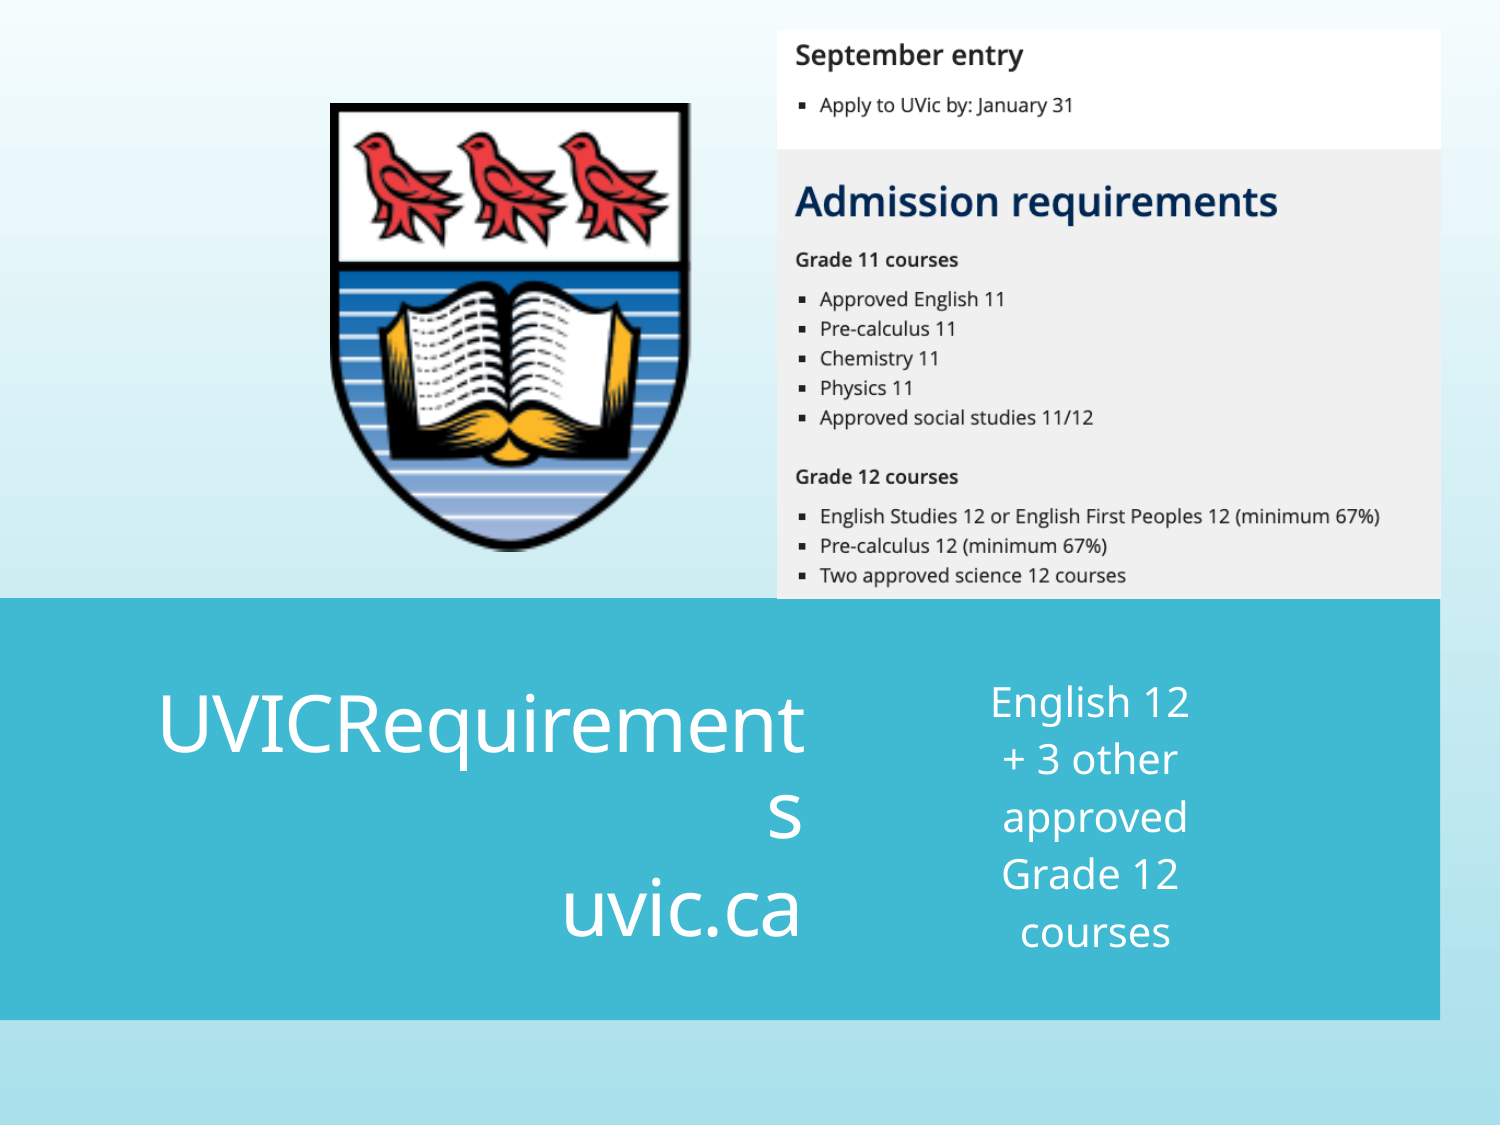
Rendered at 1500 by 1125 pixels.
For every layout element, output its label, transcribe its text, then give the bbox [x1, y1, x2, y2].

text_box English 12 + 3 other approved Grade 12 courses [779, 664, 1376, 974]
picture [776, 30, 1441, 599]
text_box [0, 597, 1441, 1021]
text_box [0, 0, 1500, 1125]
picture [329, 103, 721, 552]
text_box UVICRequirements uvic.ca [130, 664, 779, 974]
